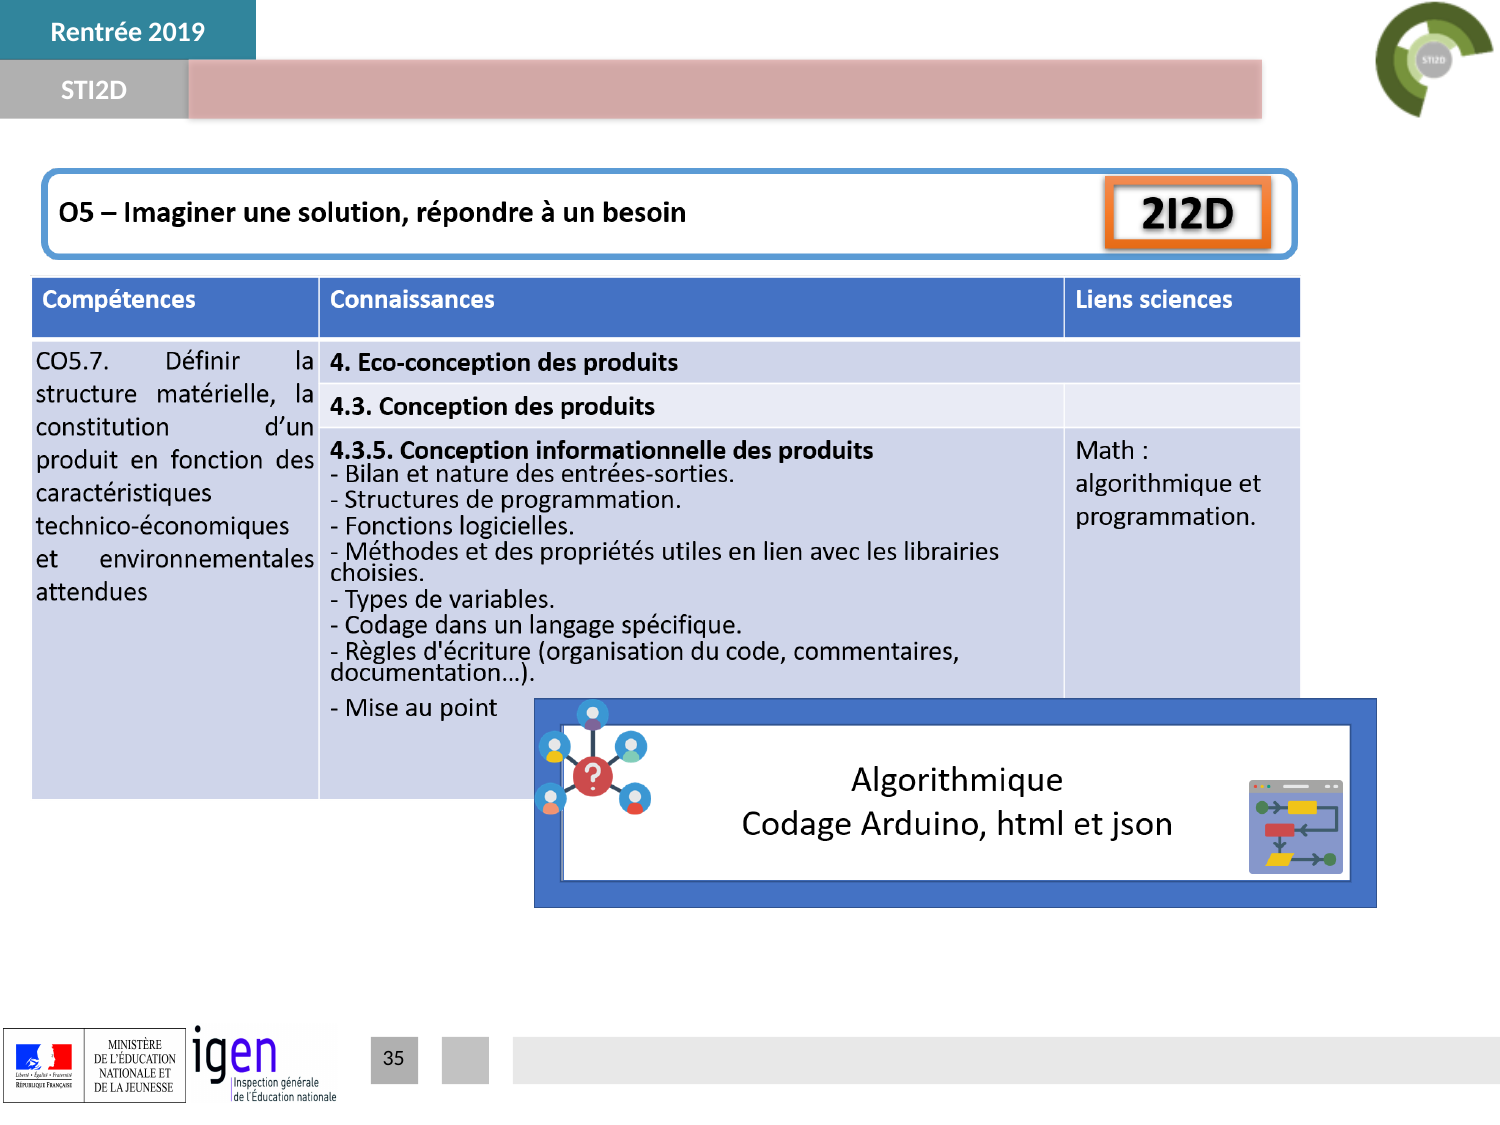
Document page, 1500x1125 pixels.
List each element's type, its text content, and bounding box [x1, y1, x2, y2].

picture [30, 163, 1377, 908]
picture [1365, 0, 1500, 124]
picture [3, 1028, 186, 1103]
picture [191, 1023, 338, 1103]
slide_number 35 [350, 1036, 437, 1097]
